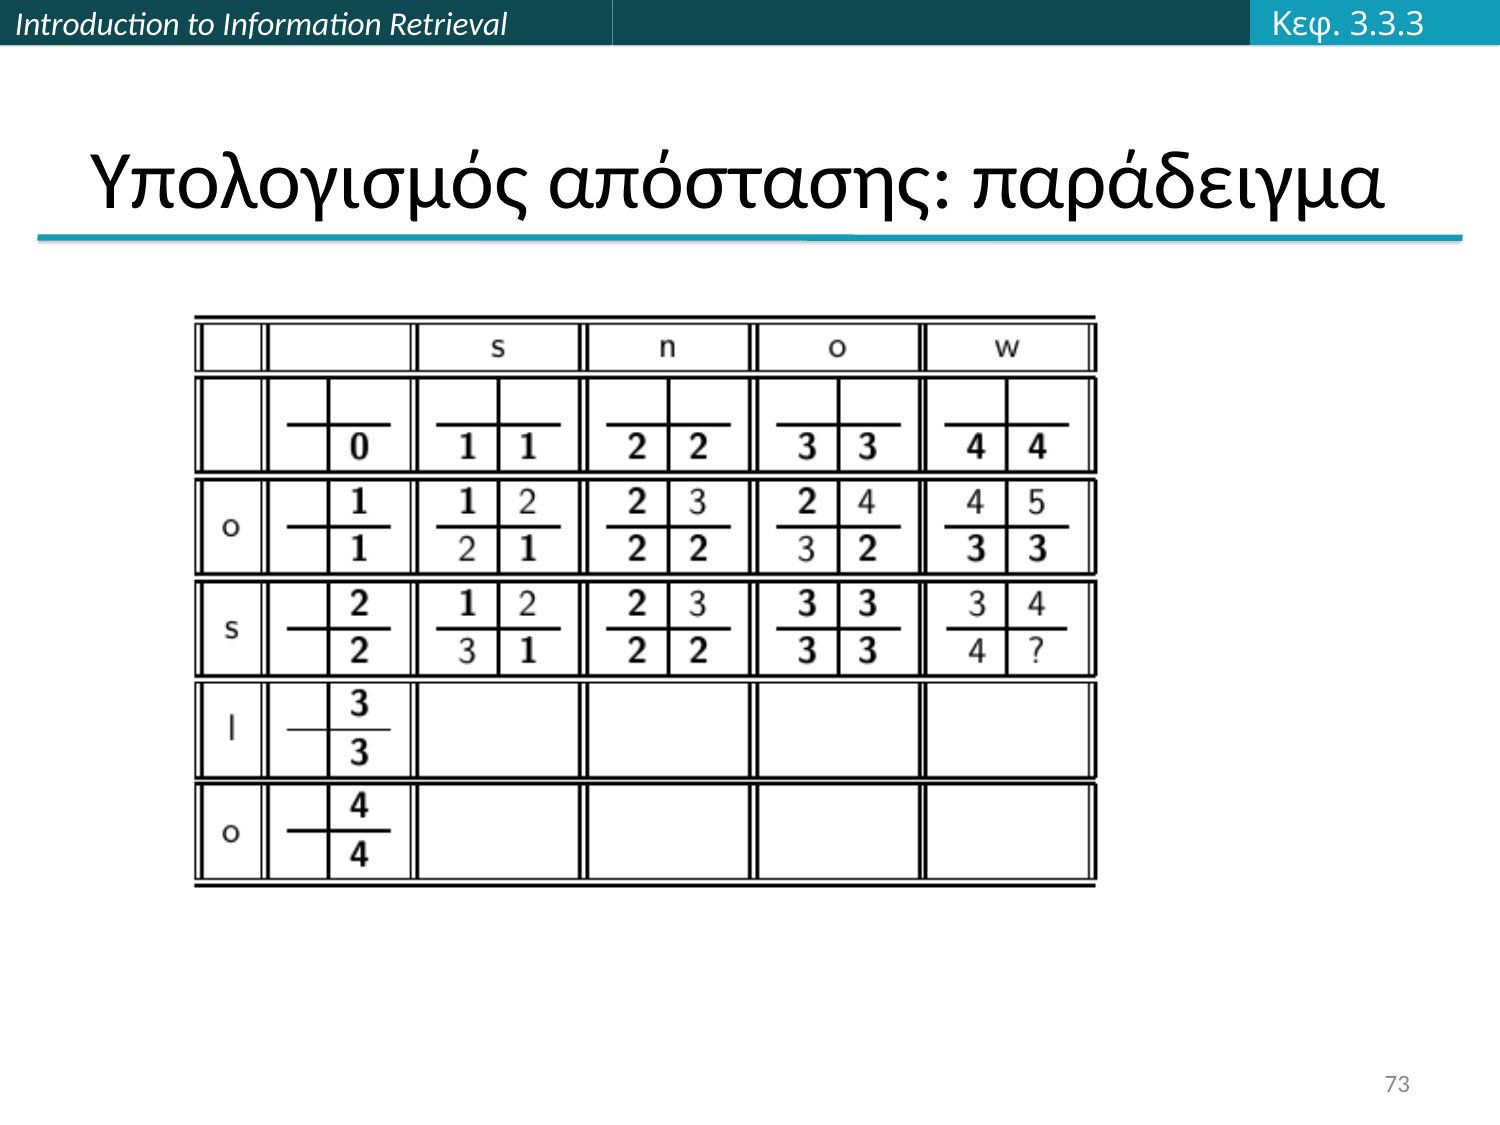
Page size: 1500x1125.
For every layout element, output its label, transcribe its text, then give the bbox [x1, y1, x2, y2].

slide_number 73 [1074, 1062, 1425, 1103]
title Υπολογισμός απόστασης: παράδειγμα [74, 44, 1426, 233]
text_box Κεφ. 3.3.3 [1256, 0, 1440, 50]
picture [174, 312, 1113, 904]
